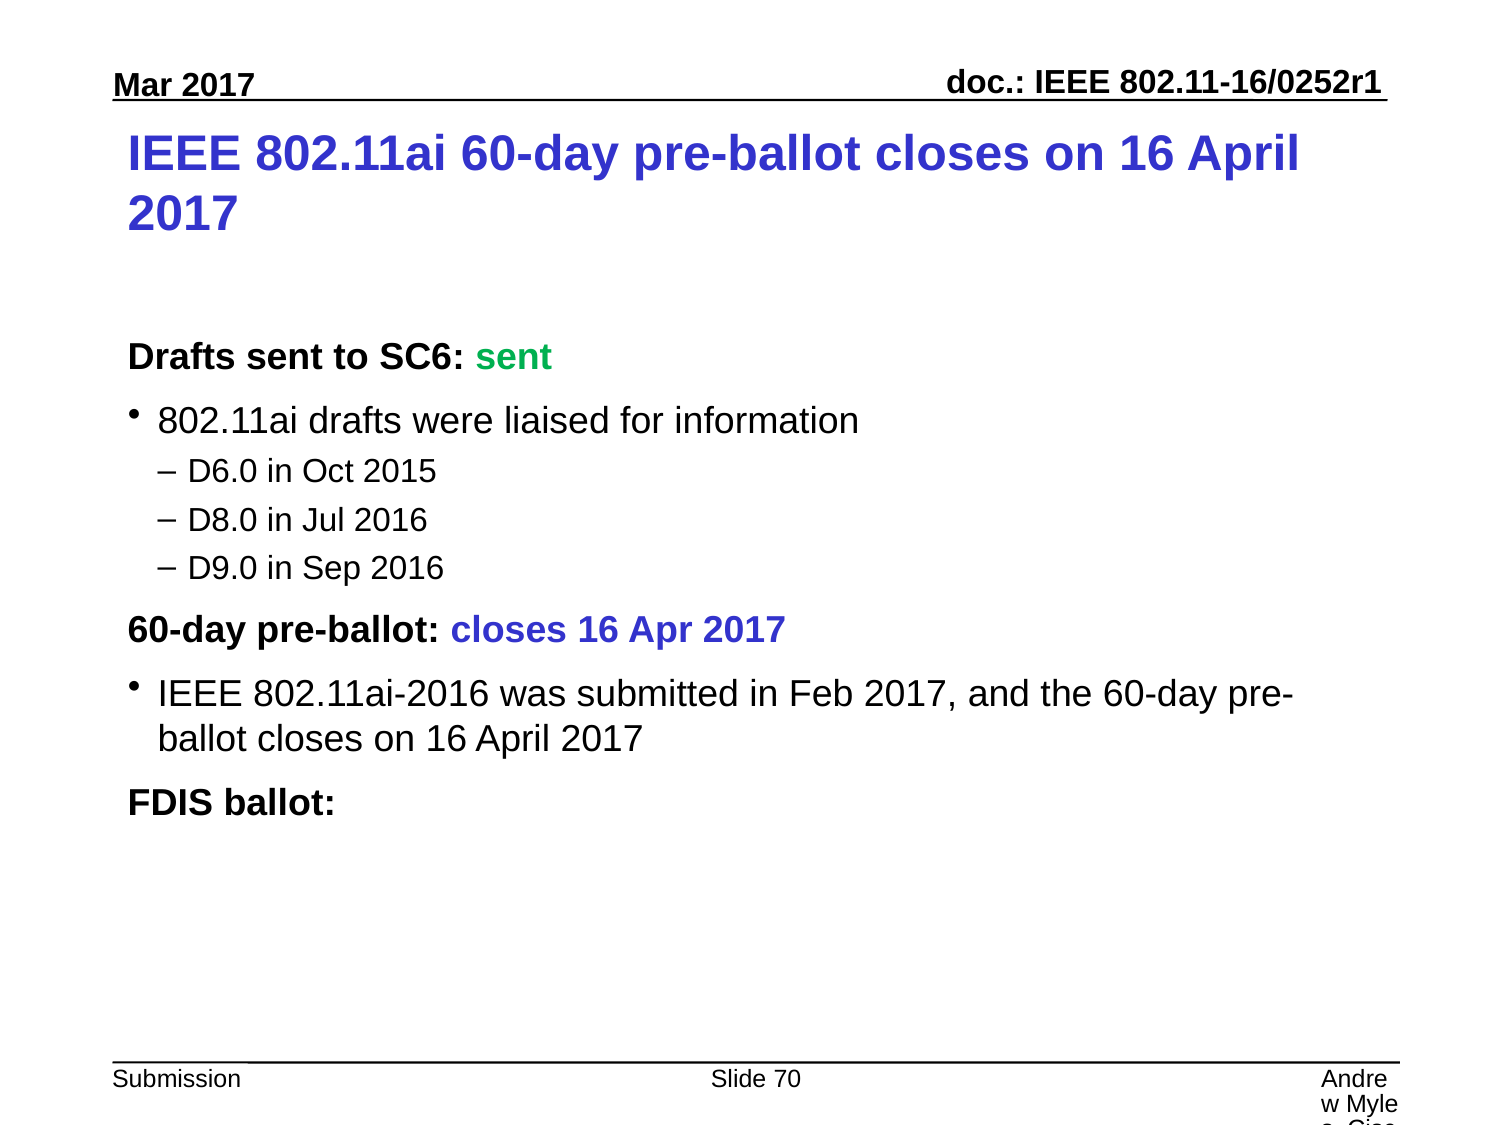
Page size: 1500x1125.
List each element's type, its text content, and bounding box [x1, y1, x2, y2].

footer Andrew Myles, Cisco [1320, 1061, 1402, 1093]
title IEEE 802.11ai 60-day pre-ballot closes on 16 April 2017 [112, 112, 1388, 288]
slide_number Slide 70 [709, 1061, 803, 1093]
list Drafts sent to SC6: sent 802.11ai drafts were liaised for information D6.0 in Oct 2015 D8.0 in Jul 2016 D9.0 in Sep 2016 60-day pre-ballot: closes 16 Apr 2017 IEEE 802.11ai-2016 was submitted in Feb 2017, and the 60-day pre-ballot closes on 16 April 2017 FDIS ballot: [112, 324, 1388, 1000]
